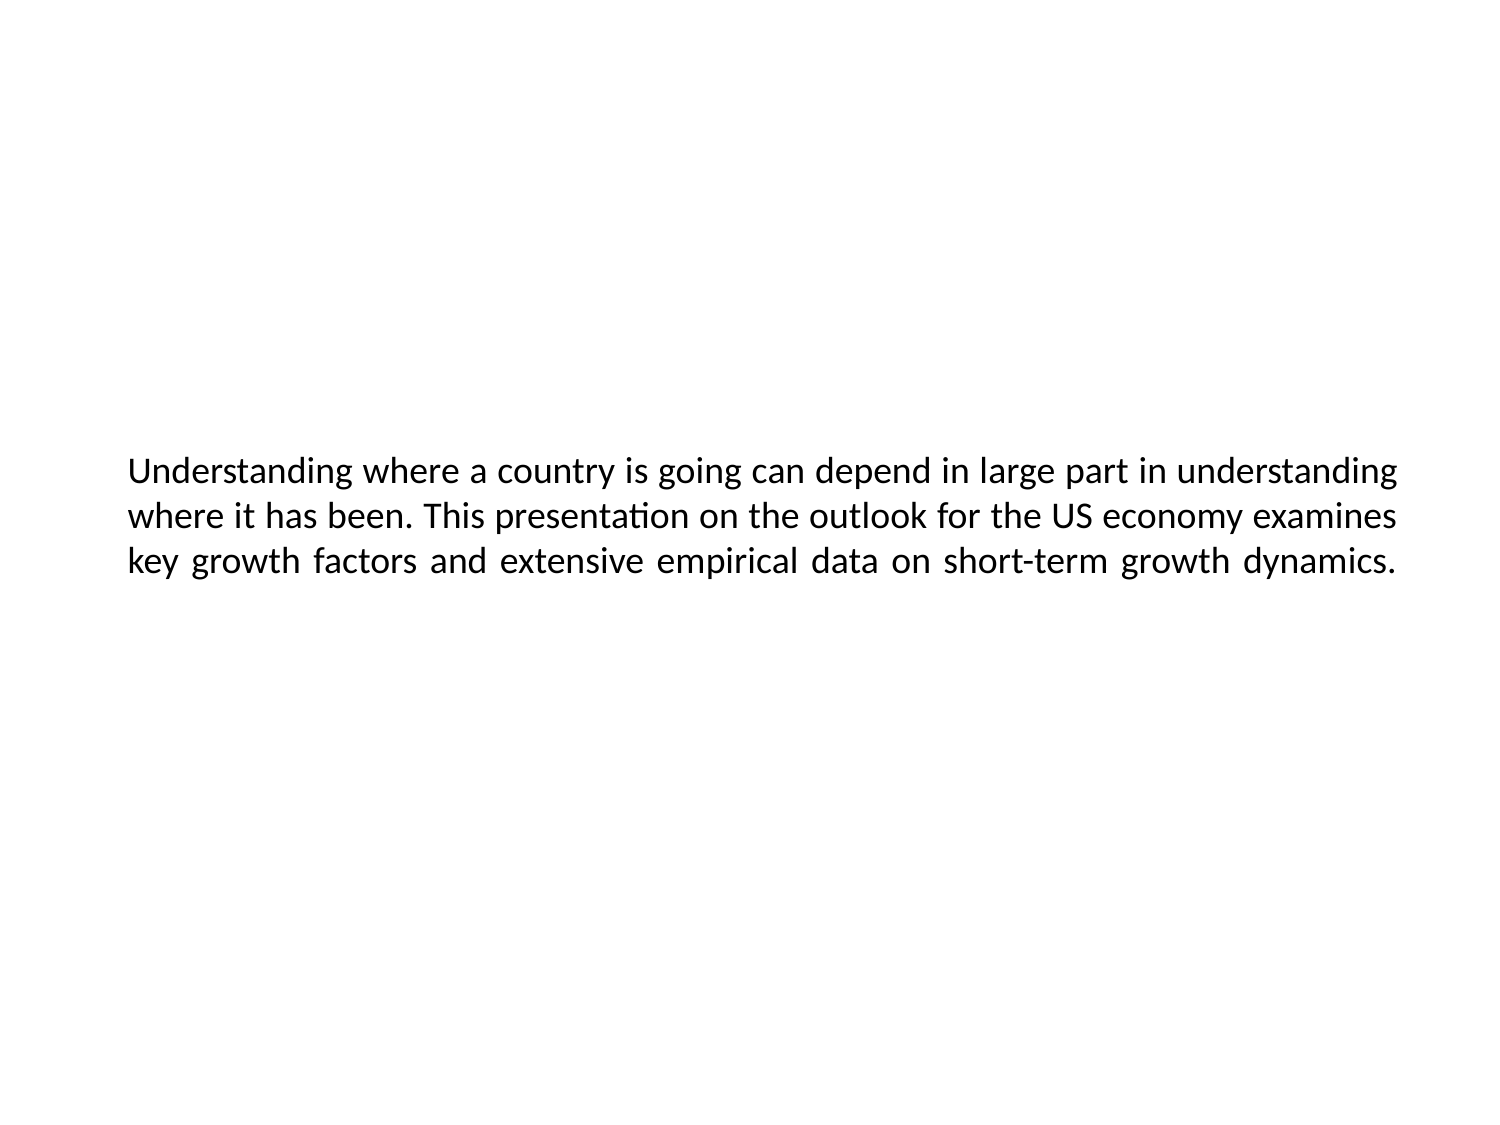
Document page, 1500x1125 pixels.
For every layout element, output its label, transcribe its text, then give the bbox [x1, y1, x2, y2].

title Understanding where a country is going can depend in large part in understanding where it has been. This presentation on the outlook for the US economy examines key growth factors and extensive empirical data on short-term growth dynamics. [112, 287, 1413, 638]
